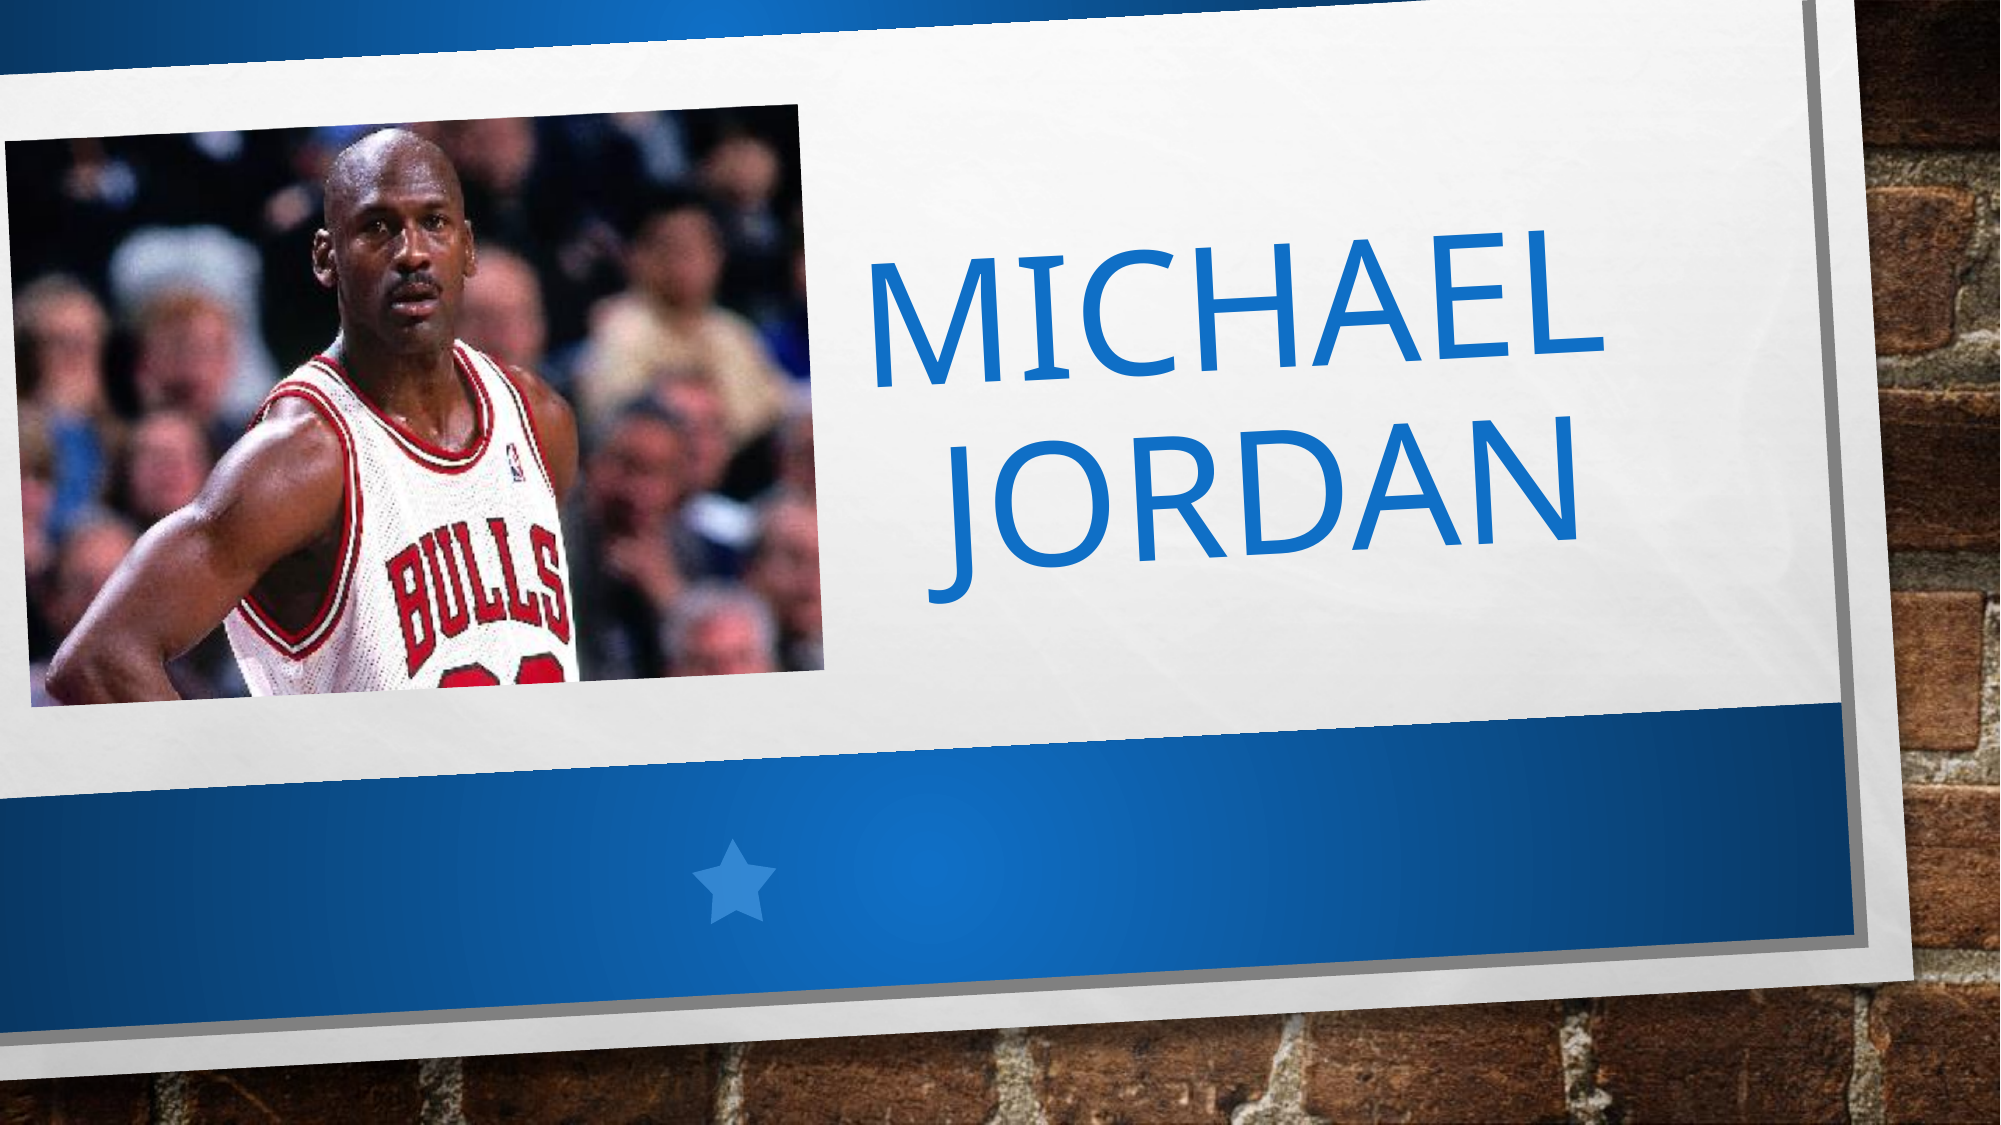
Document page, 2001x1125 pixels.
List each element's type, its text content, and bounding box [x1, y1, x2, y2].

title Michael Jordan [836, 165, 1684, 646]
picture [4, 105, 825, 707]
picture [0, 0, 2000, 1125]
